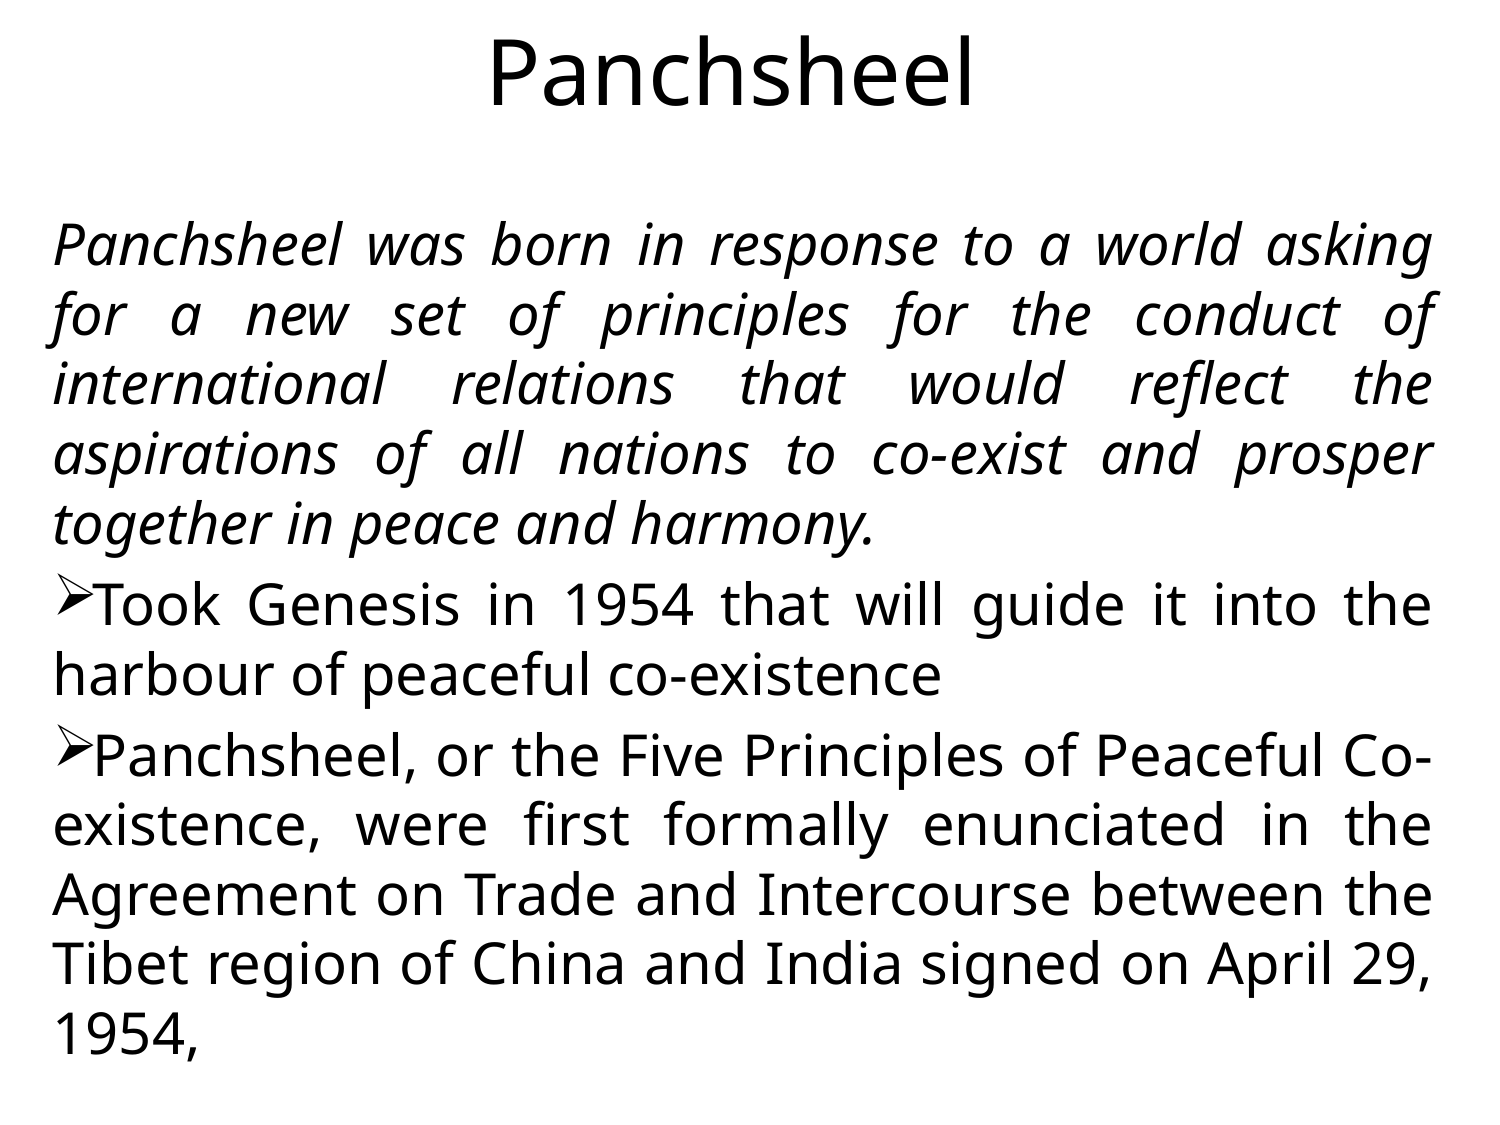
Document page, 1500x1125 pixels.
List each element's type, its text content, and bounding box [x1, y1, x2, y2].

subtitle Panchsheel was born in response to a world asking for a new set of principles for the conduct of international relations that would reflect the aspirations of all nations to co-exist and prosper together in peace and harmony. Took Genesis in 1954 that will guide it into the harbour of peaceful co-existence Panchsheel, or the Five Principles of Peaceful Co-existence, were first formally enunciated in the Agreement on Trade and Intercourse between the Tibet region of China and India signed on April 29, 1954, [37, 200, 1450, 1075]
title Panchsheel [24, 0, 1438, 138]
